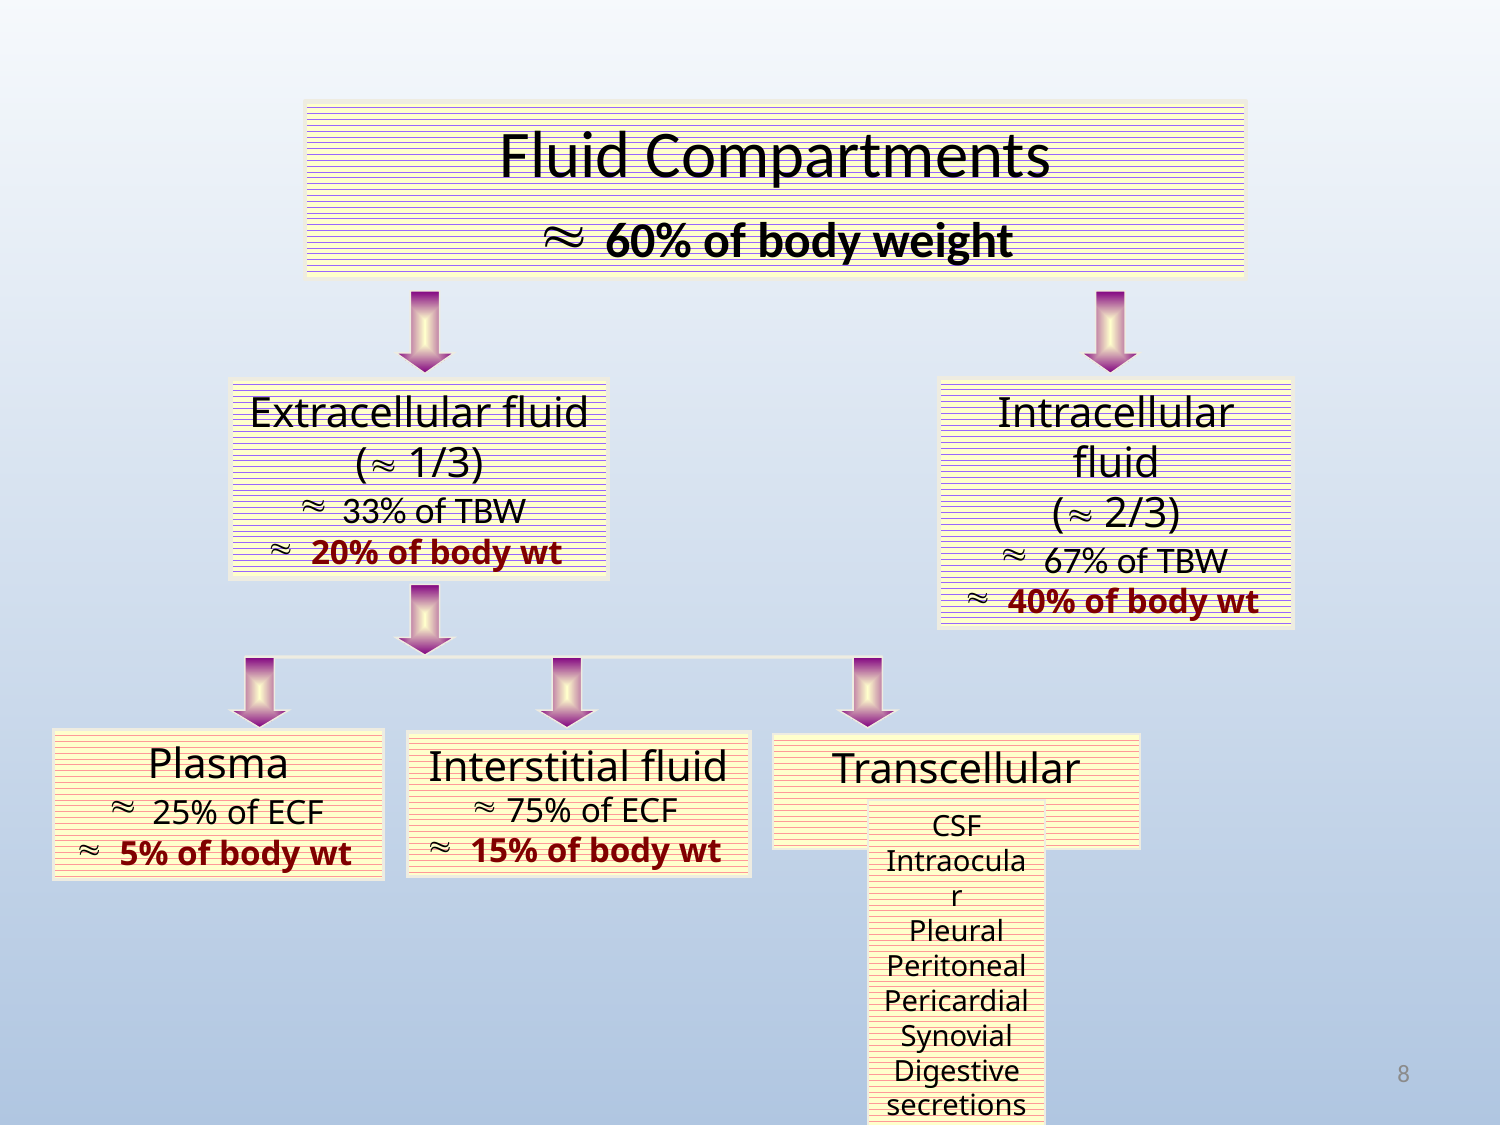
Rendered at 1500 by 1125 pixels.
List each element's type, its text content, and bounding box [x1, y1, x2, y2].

text_box [537, 657, 597, 728]
text_box Transcellular fluid [773, 734, 1140, 849]
text_box [838, 657, 898, 728]
text_box Intracellular fluid ( 2/3) 67% of TBW 40% of body wt [938, 378, 1294, 628]
text_box Plasma 25% of ECF 5% of body wt [53, 729, 384, 880]
text_box Extracellular fluid ( 1/3) 33% of TBW 20% of body wt [230, 378, 609, 579]
text_box [395, 290, 455, 374]
text_box CSF Intraocular Pleural Peritoneal Pericardial Synovial Digestive secretions [867, 799, 1046, 1125]
text_box [395, 584, 455, 656]
text_box [230, 657, 290, 728]
text_box Interstitial fluid 75% of ECF 15% of body wt [407, 732, 750, 877]
slide_number 8 [1074, 1042, 1425, 1103]
title Fluid Compartments  60% of body weight [304, 101, 1247, 279]
text_box [1081, 290, 1140, 374]
